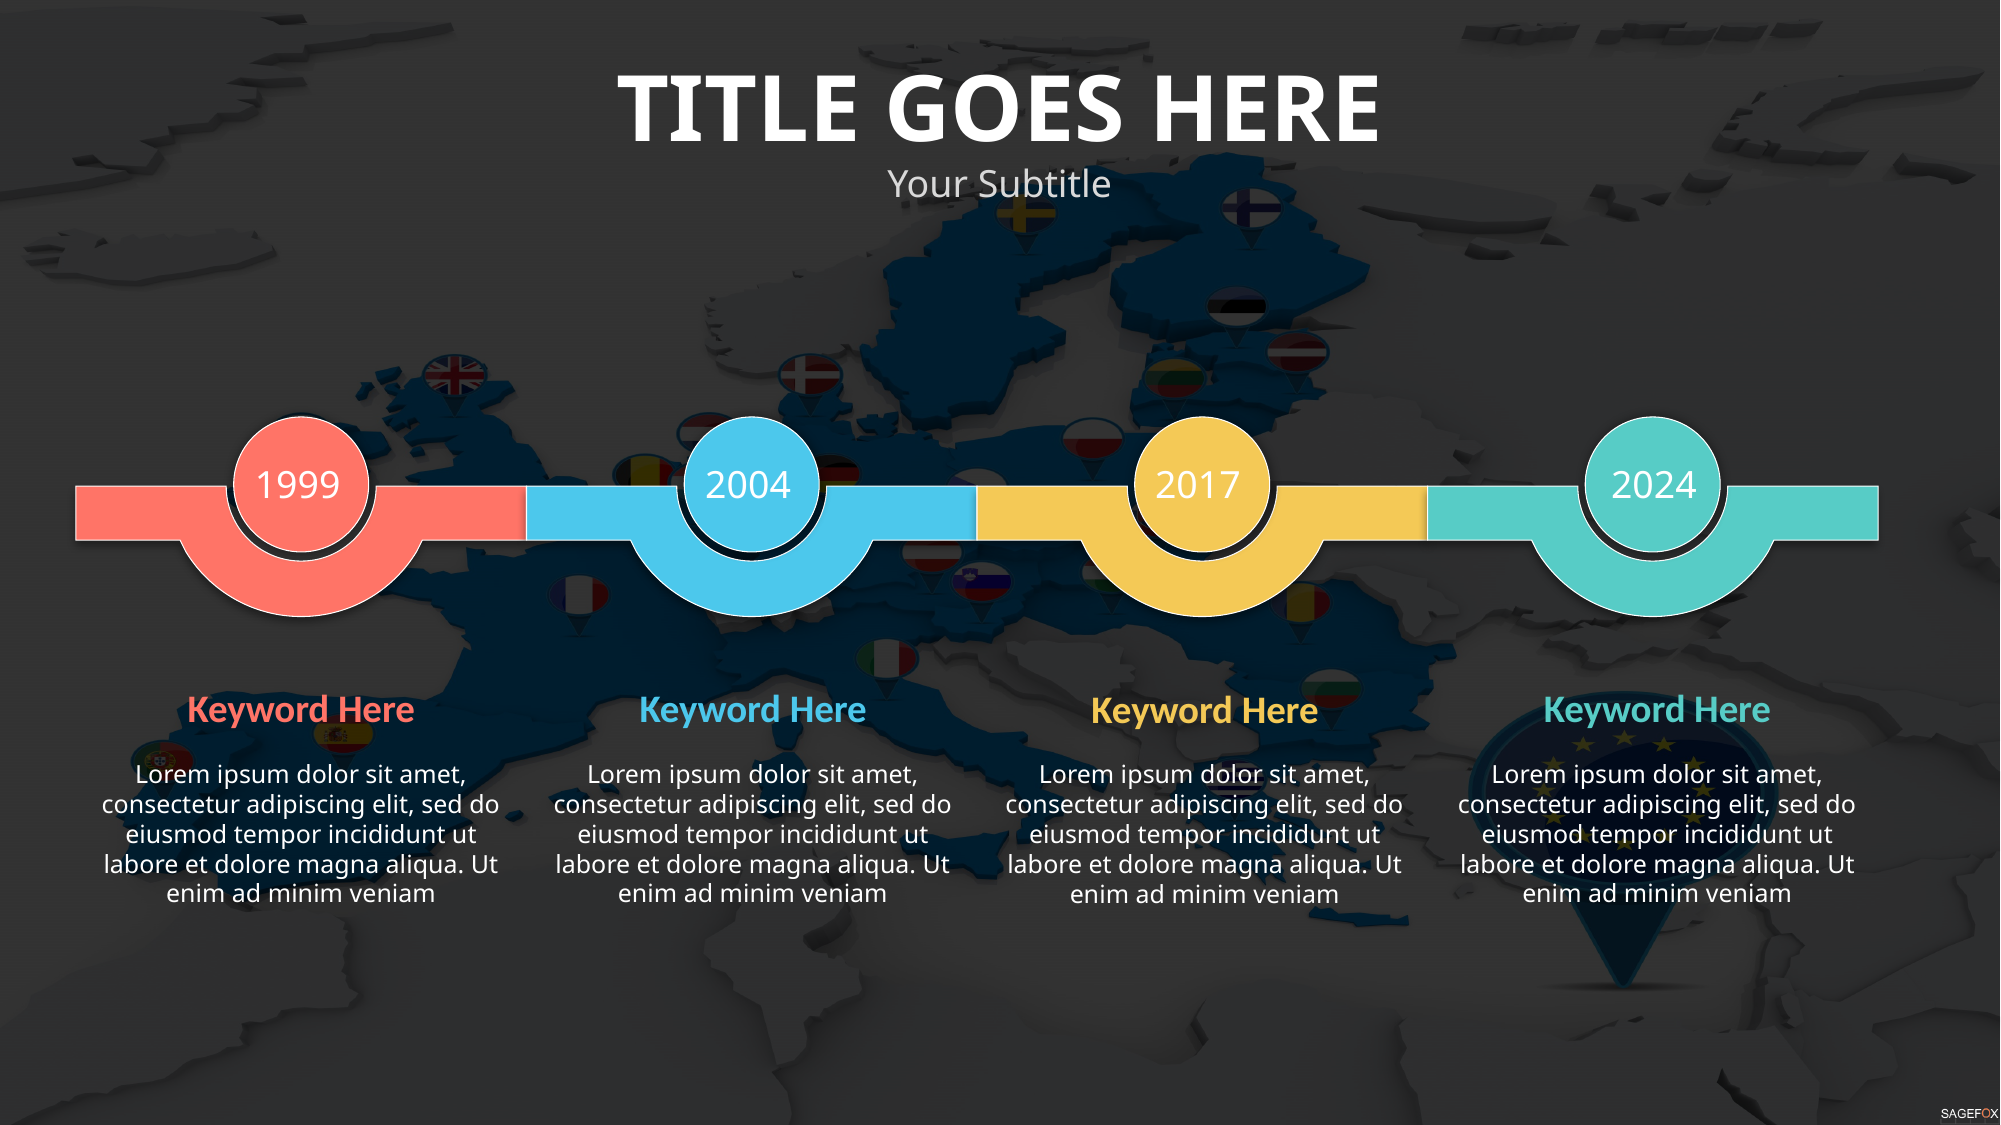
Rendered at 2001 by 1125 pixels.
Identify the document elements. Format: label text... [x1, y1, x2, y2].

text_box [1426, 485, 1880, 618]
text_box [1585, 416, 1721, 552]
text_box [525, 485, 975, 618]
text_box [74, 485, 525, 618]
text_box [98, 684, 504, 910]
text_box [684, 416, 820, 552]
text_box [1002, 684, 1408, 910]
text_box TITLE GOES HERE Your Subtitle [548, 42, 1452, 212]
text_box [975, 485, 1426, 618]
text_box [550, 684, 956, 910]
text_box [1454, 684, 1860, 910]
picture [0, 0, 2001, 1125]
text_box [233, 416, 369, 552]
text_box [1134, 416, 1270, 552]
